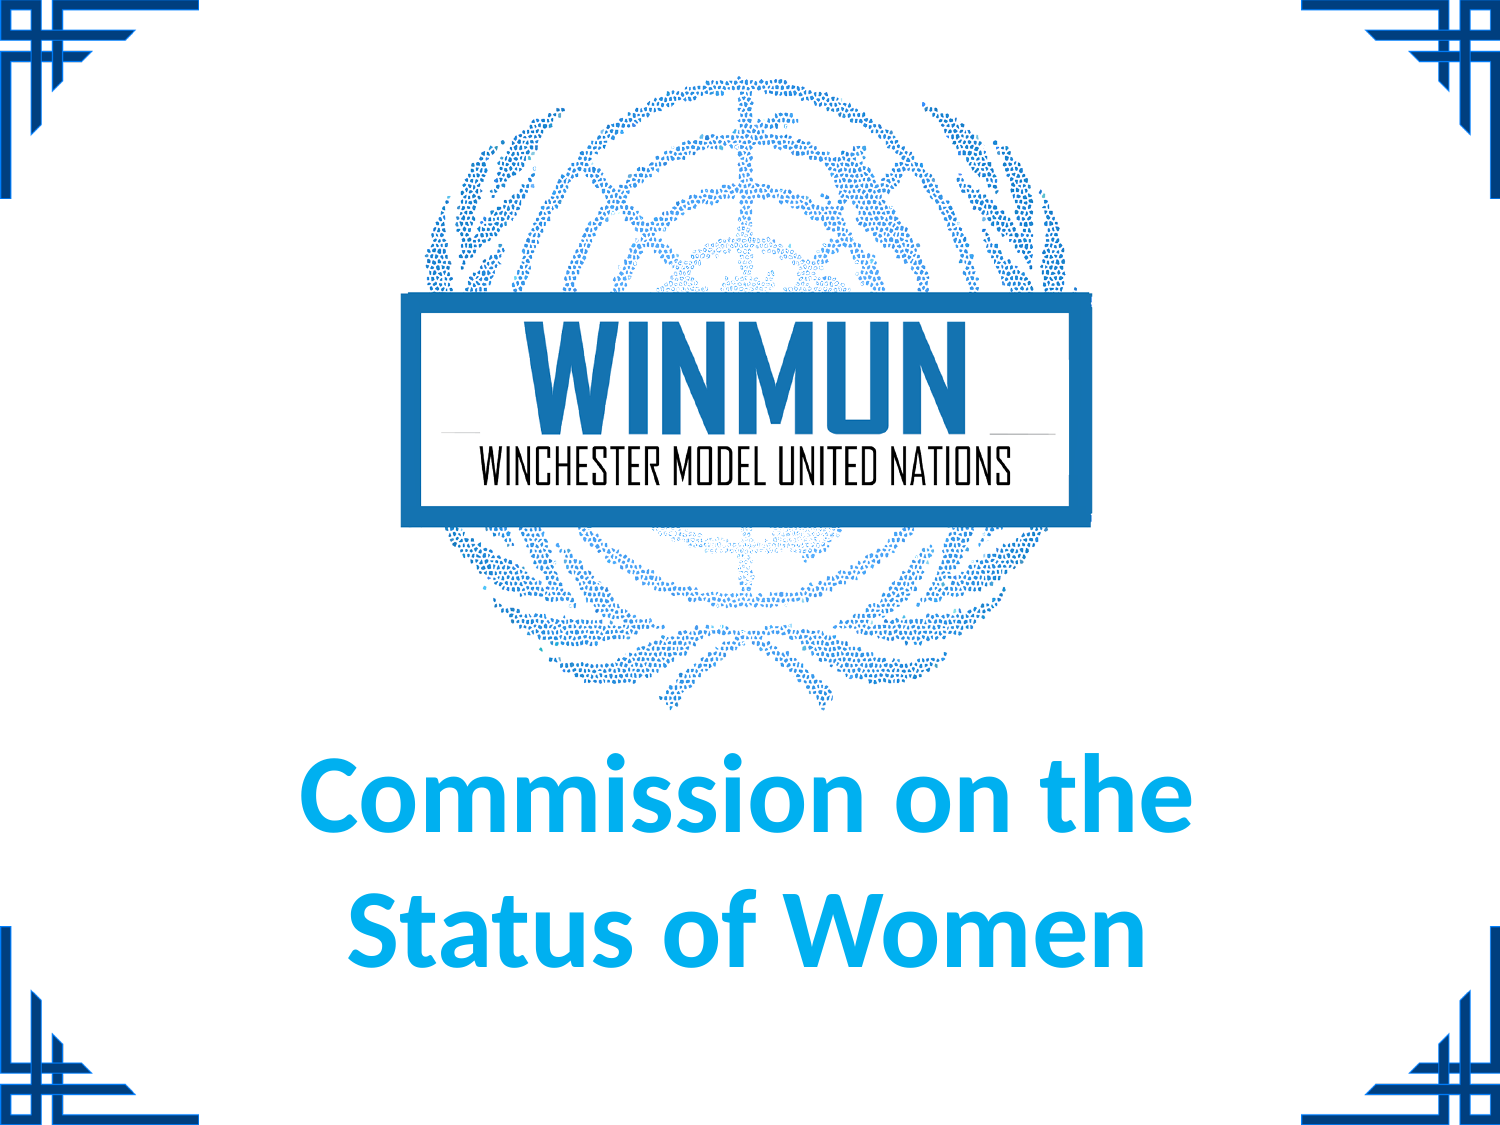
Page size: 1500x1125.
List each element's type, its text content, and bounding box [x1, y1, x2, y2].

picture [1301, 926, 1500, 1125]
picture [1301, 0, 1500, 199]
picture [0, 926, 199, 1125]
picture [0, 0, 199, 199]
picture [387, 62, 1101, 716]
text_box Commission on the Status of Women [212, 712, 1284, 998]
